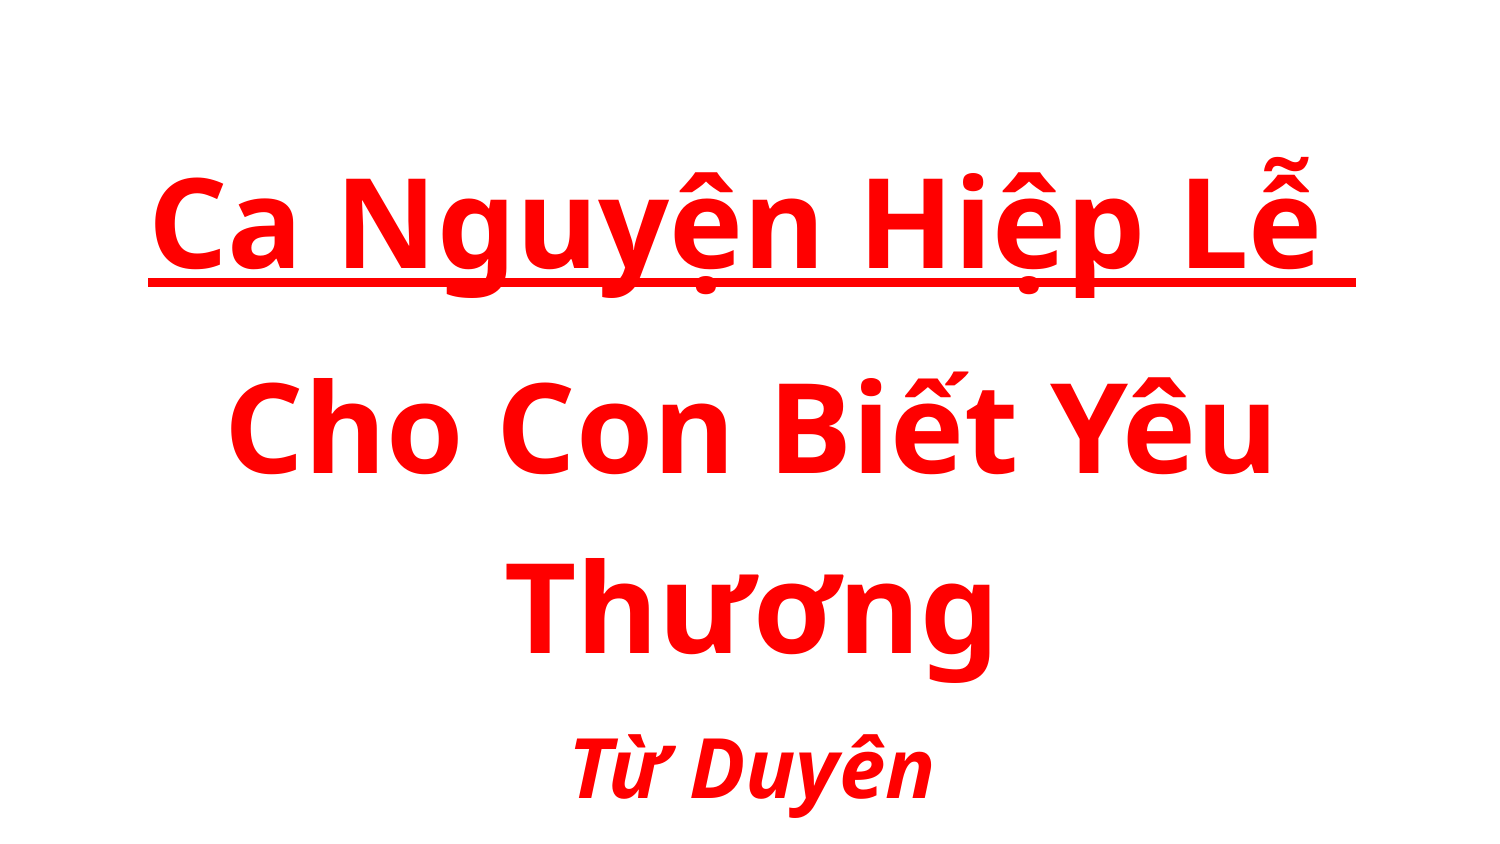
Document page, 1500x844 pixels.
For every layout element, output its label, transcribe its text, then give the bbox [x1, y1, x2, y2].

list Ca Nguyện Hiệp Lễ Cho Con Biết Yêu Thương Từ Duyên [0, 0, 1500, 844]
